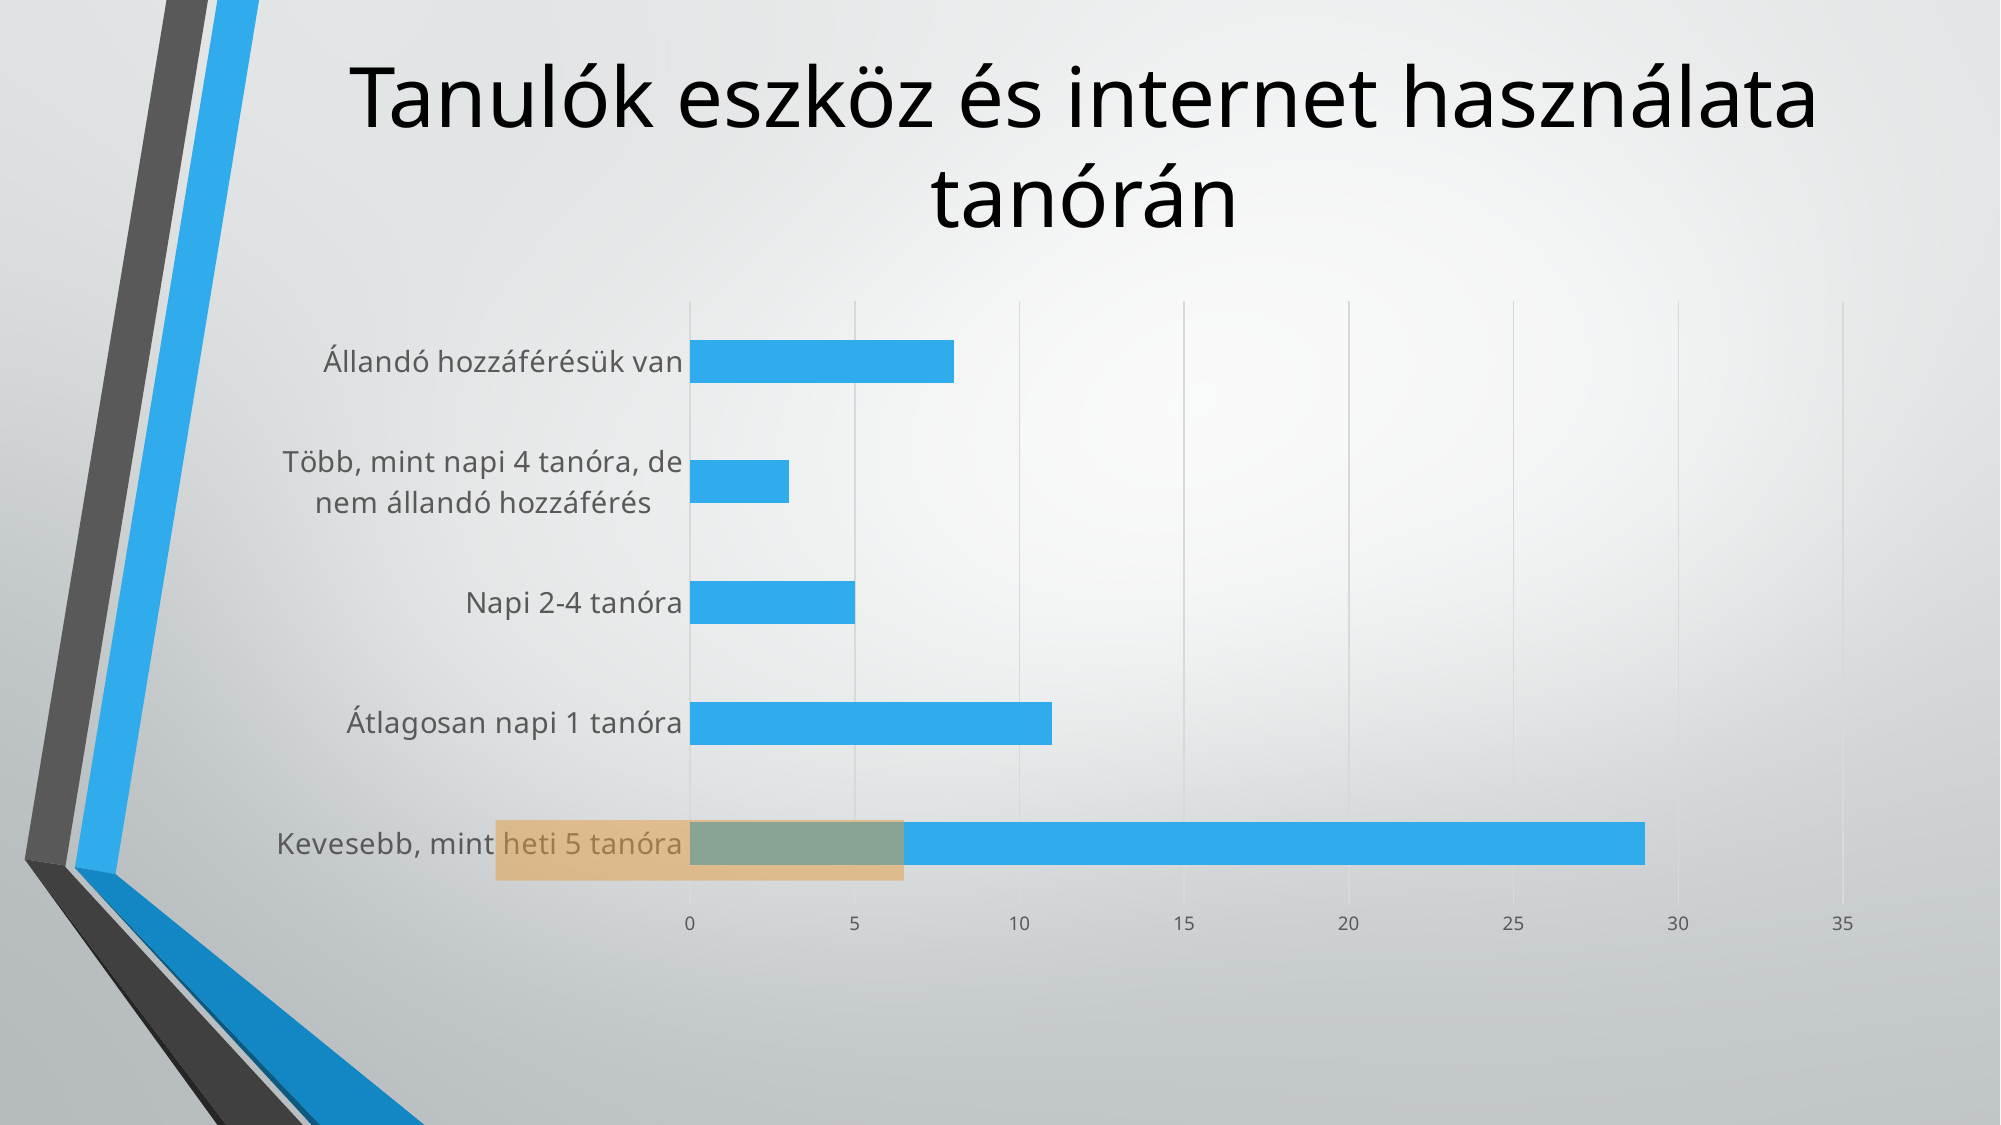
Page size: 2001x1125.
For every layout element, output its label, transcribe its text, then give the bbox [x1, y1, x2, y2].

title Tanulók eszköz és internet használata tanórán [263, 0, 1908, 288]
chart [243, 287, 1888, 951]
